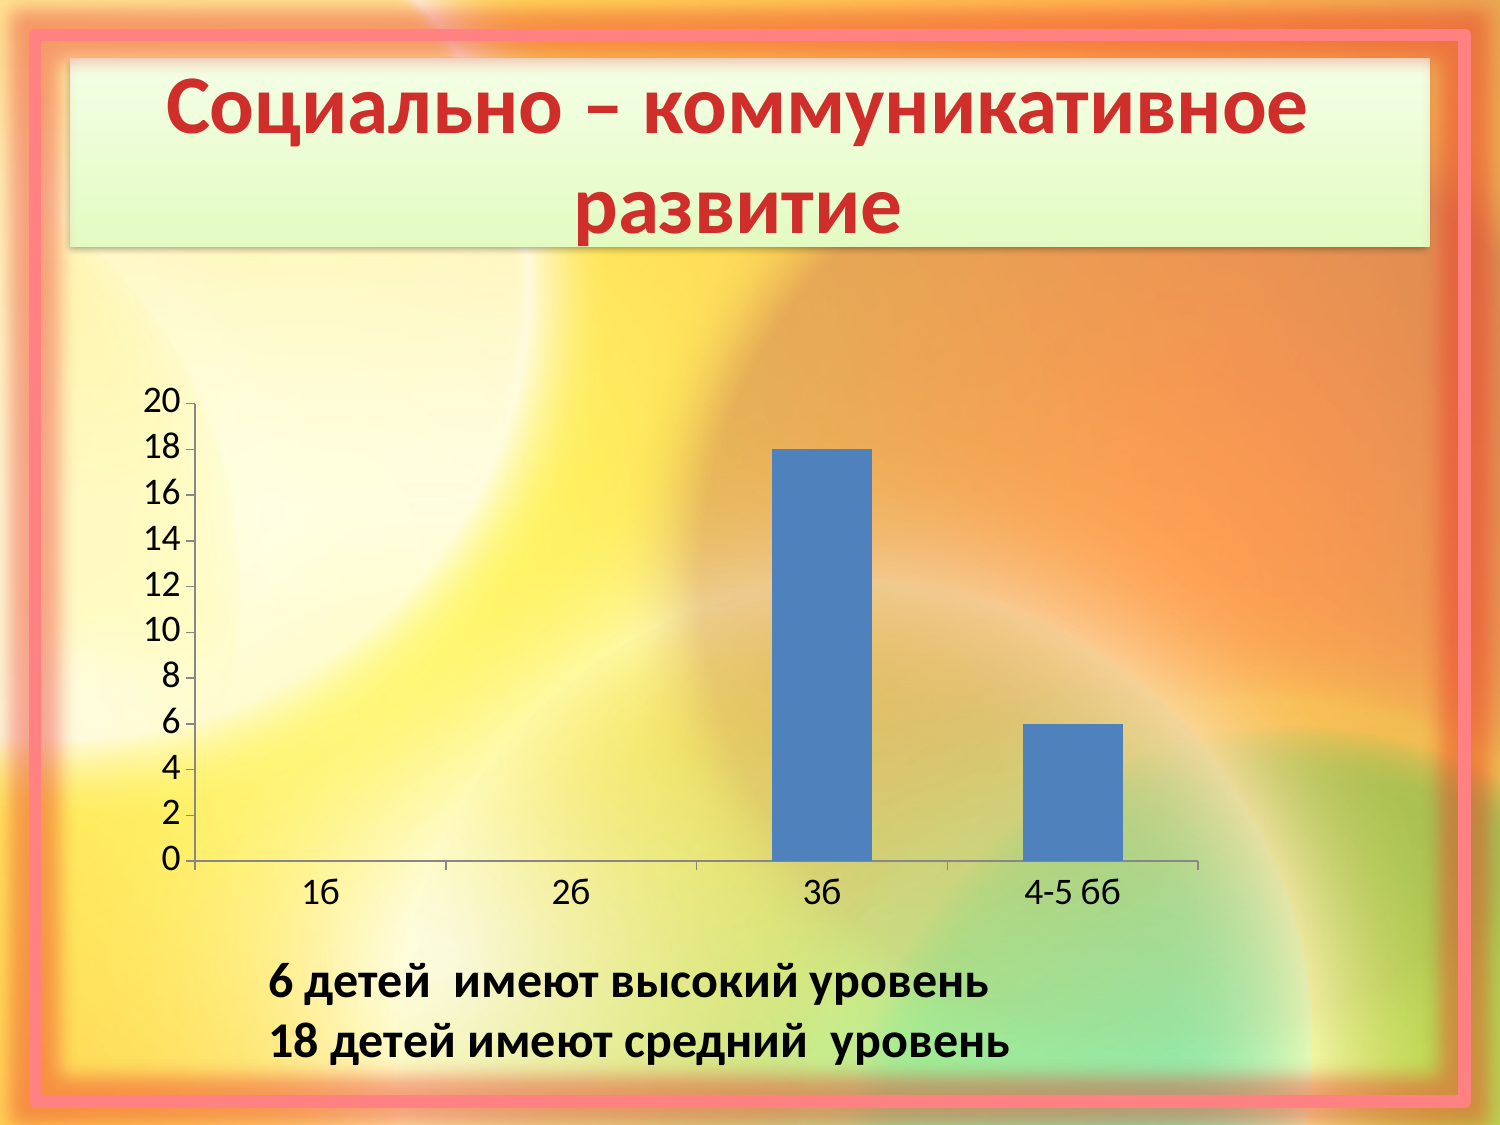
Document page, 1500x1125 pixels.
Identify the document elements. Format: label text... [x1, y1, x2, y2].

text_box Социально – коммуникативное развитие [100, 42, 1376, 258]
chart [100, 290, 1203, 932]
text_box 6 детей имеют высокий уровень 18 детей имеют средний уровень [253, 940, 1152, 1125]
